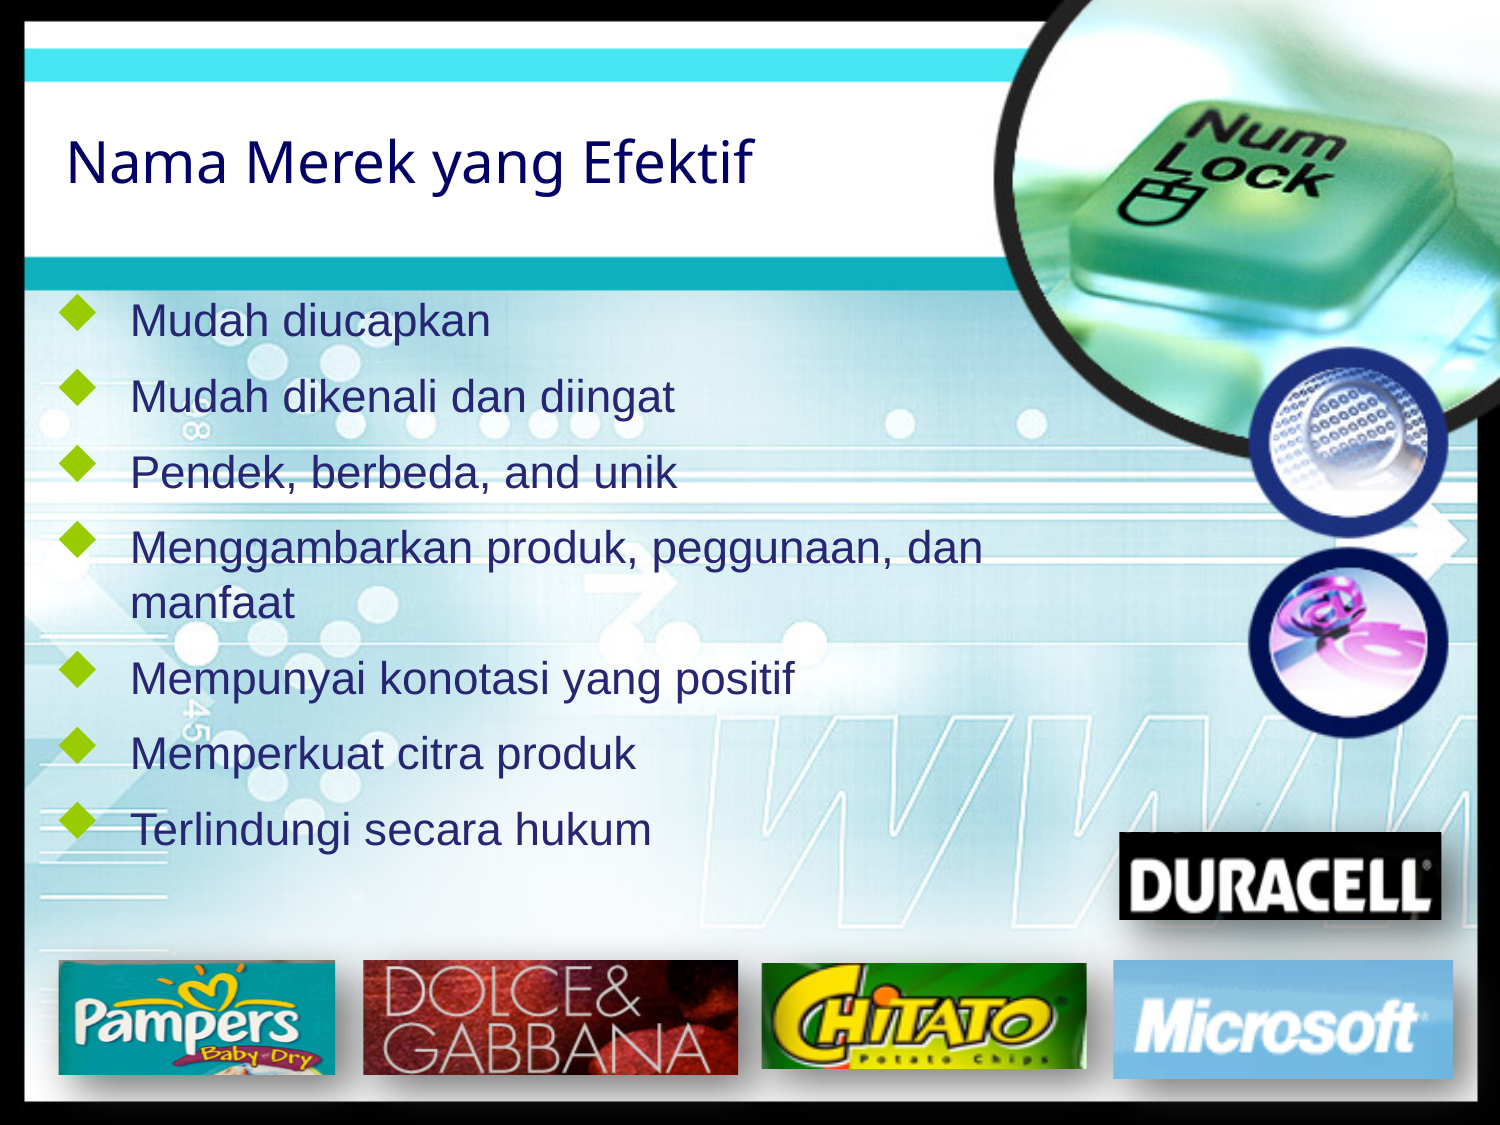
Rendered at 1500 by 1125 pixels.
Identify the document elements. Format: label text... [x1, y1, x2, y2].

picture [0, 0, 1500, 1125]
list Mudah diucapkan Mudah dikenali dan diingat Pendek, berbeda, and unik Menggambarkan produk, peggunaan, dan manfaat Mempunyai konotasi yang positif Memperkuat citra produk Terlindungi secara hukum [0, 283, 1102, 997]
title Nama Merek yang Efektif [49, 112, 988, 208]
